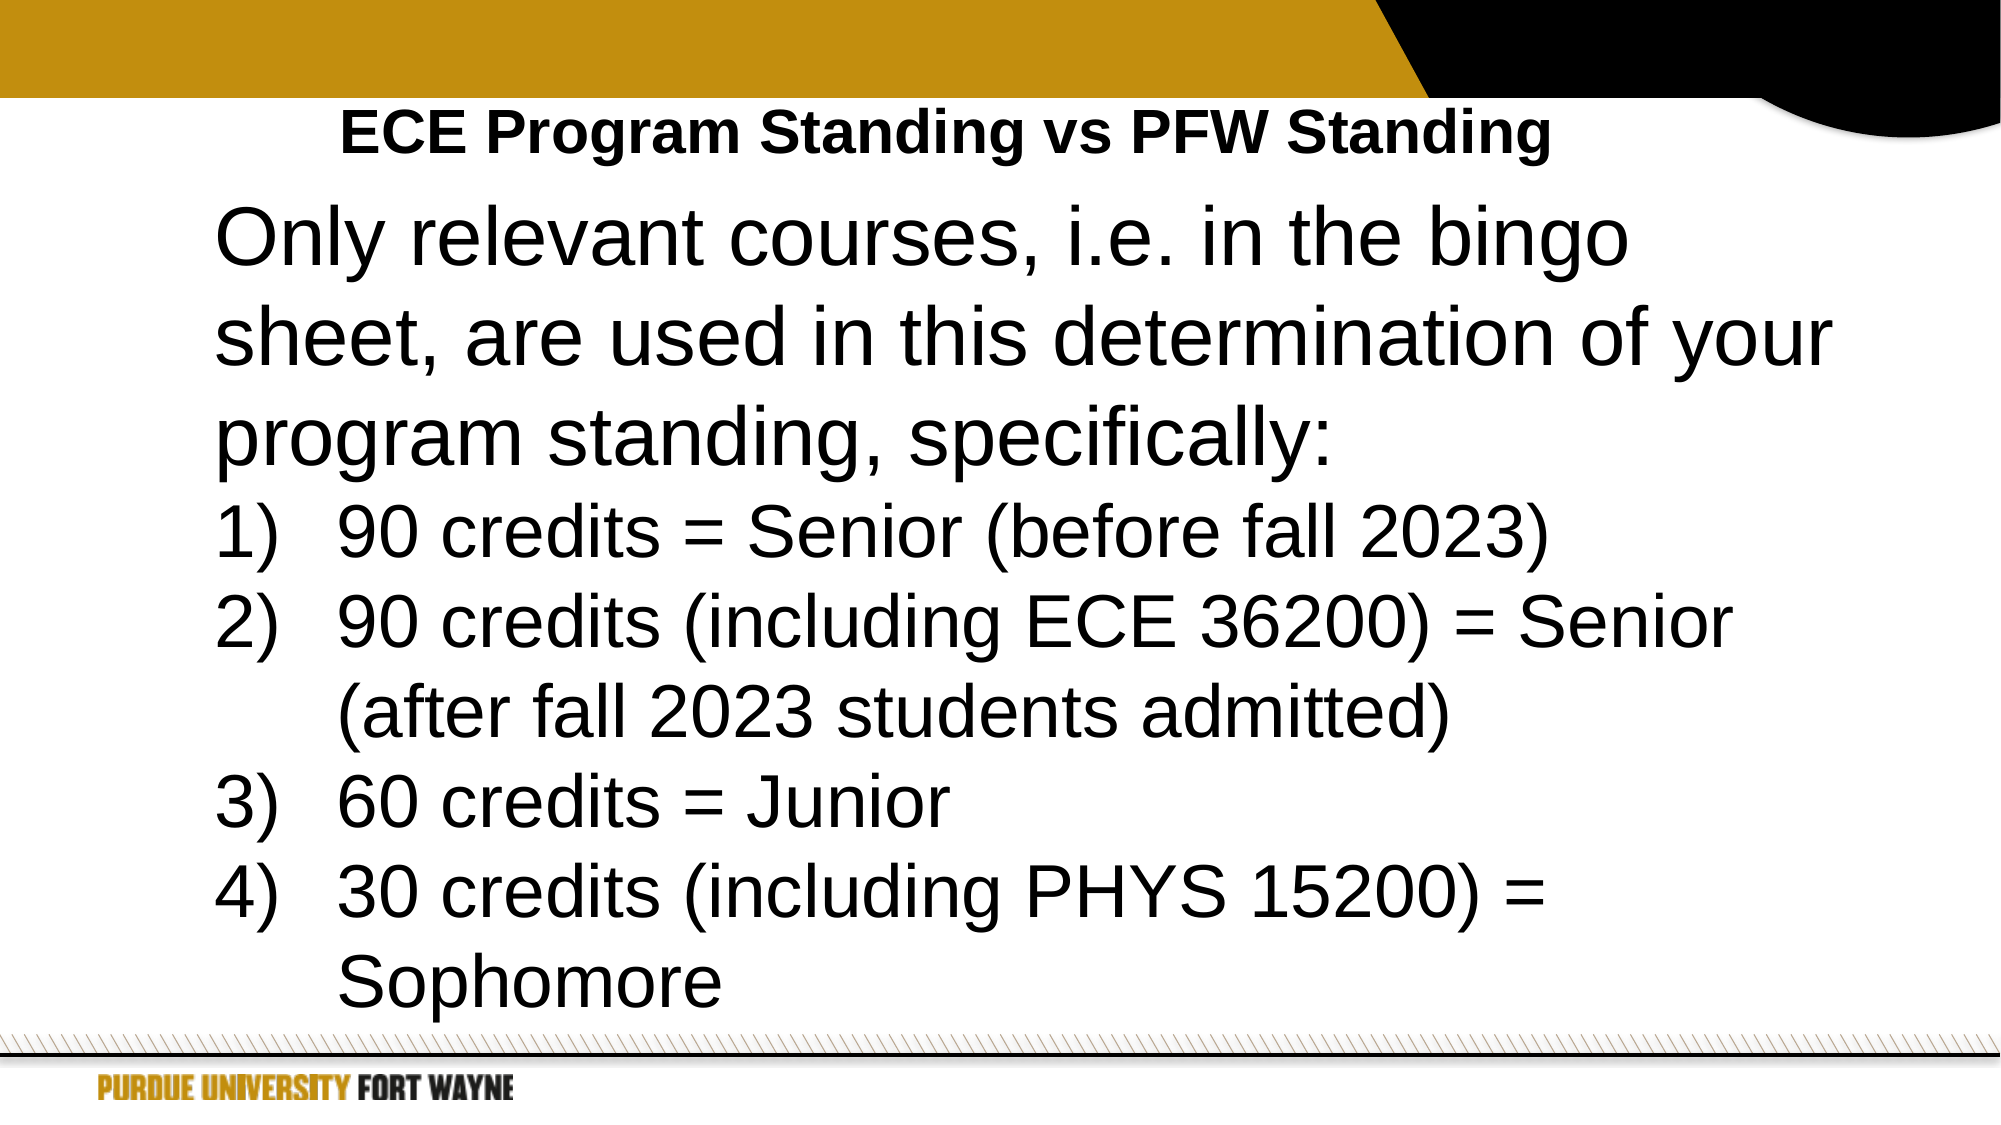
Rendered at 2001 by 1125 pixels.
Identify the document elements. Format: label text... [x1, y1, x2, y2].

text_box ECE Program Standing vs PFW Standing [324, 84, 1813, 174]
text_box Only relevant courses, i.e. in the bingo sheet, are used in this determination of your program standing, specifically: 90 credits = Senior (before fall 2023) 90 credits (including ECE 36200) = Senior (after fall 2023 students admitted) 60 credits = Junior 30 credits (including PHYS 15200) = Sophomore [200, 174, 1888, 1030]
